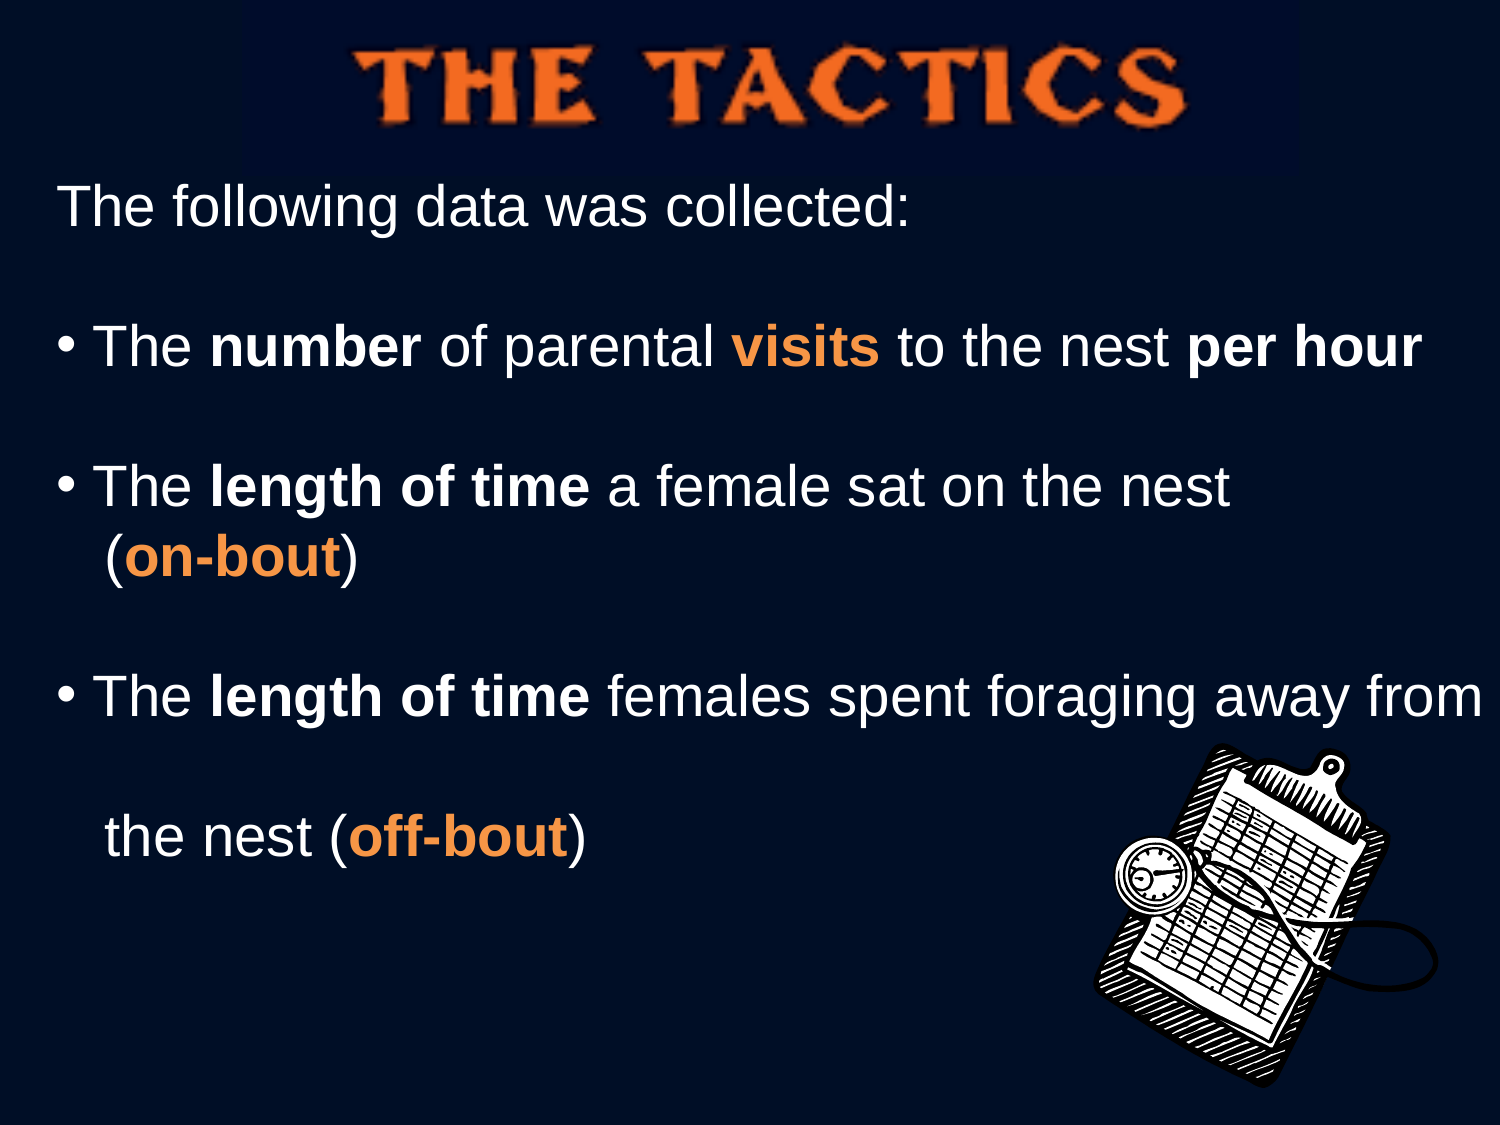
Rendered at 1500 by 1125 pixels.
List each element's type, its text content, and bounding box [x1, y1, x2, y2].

picture [1095, 745, 1426, 1093]
picture [241, 0, 1300, 176]
text_box The following data was collected: The number of parental visits to the nest per hour The length of time a female sat on the nest (on-bout) The length of time females spent foraging away from the nest (off-bout) [41, 160, 1500, 1016]
